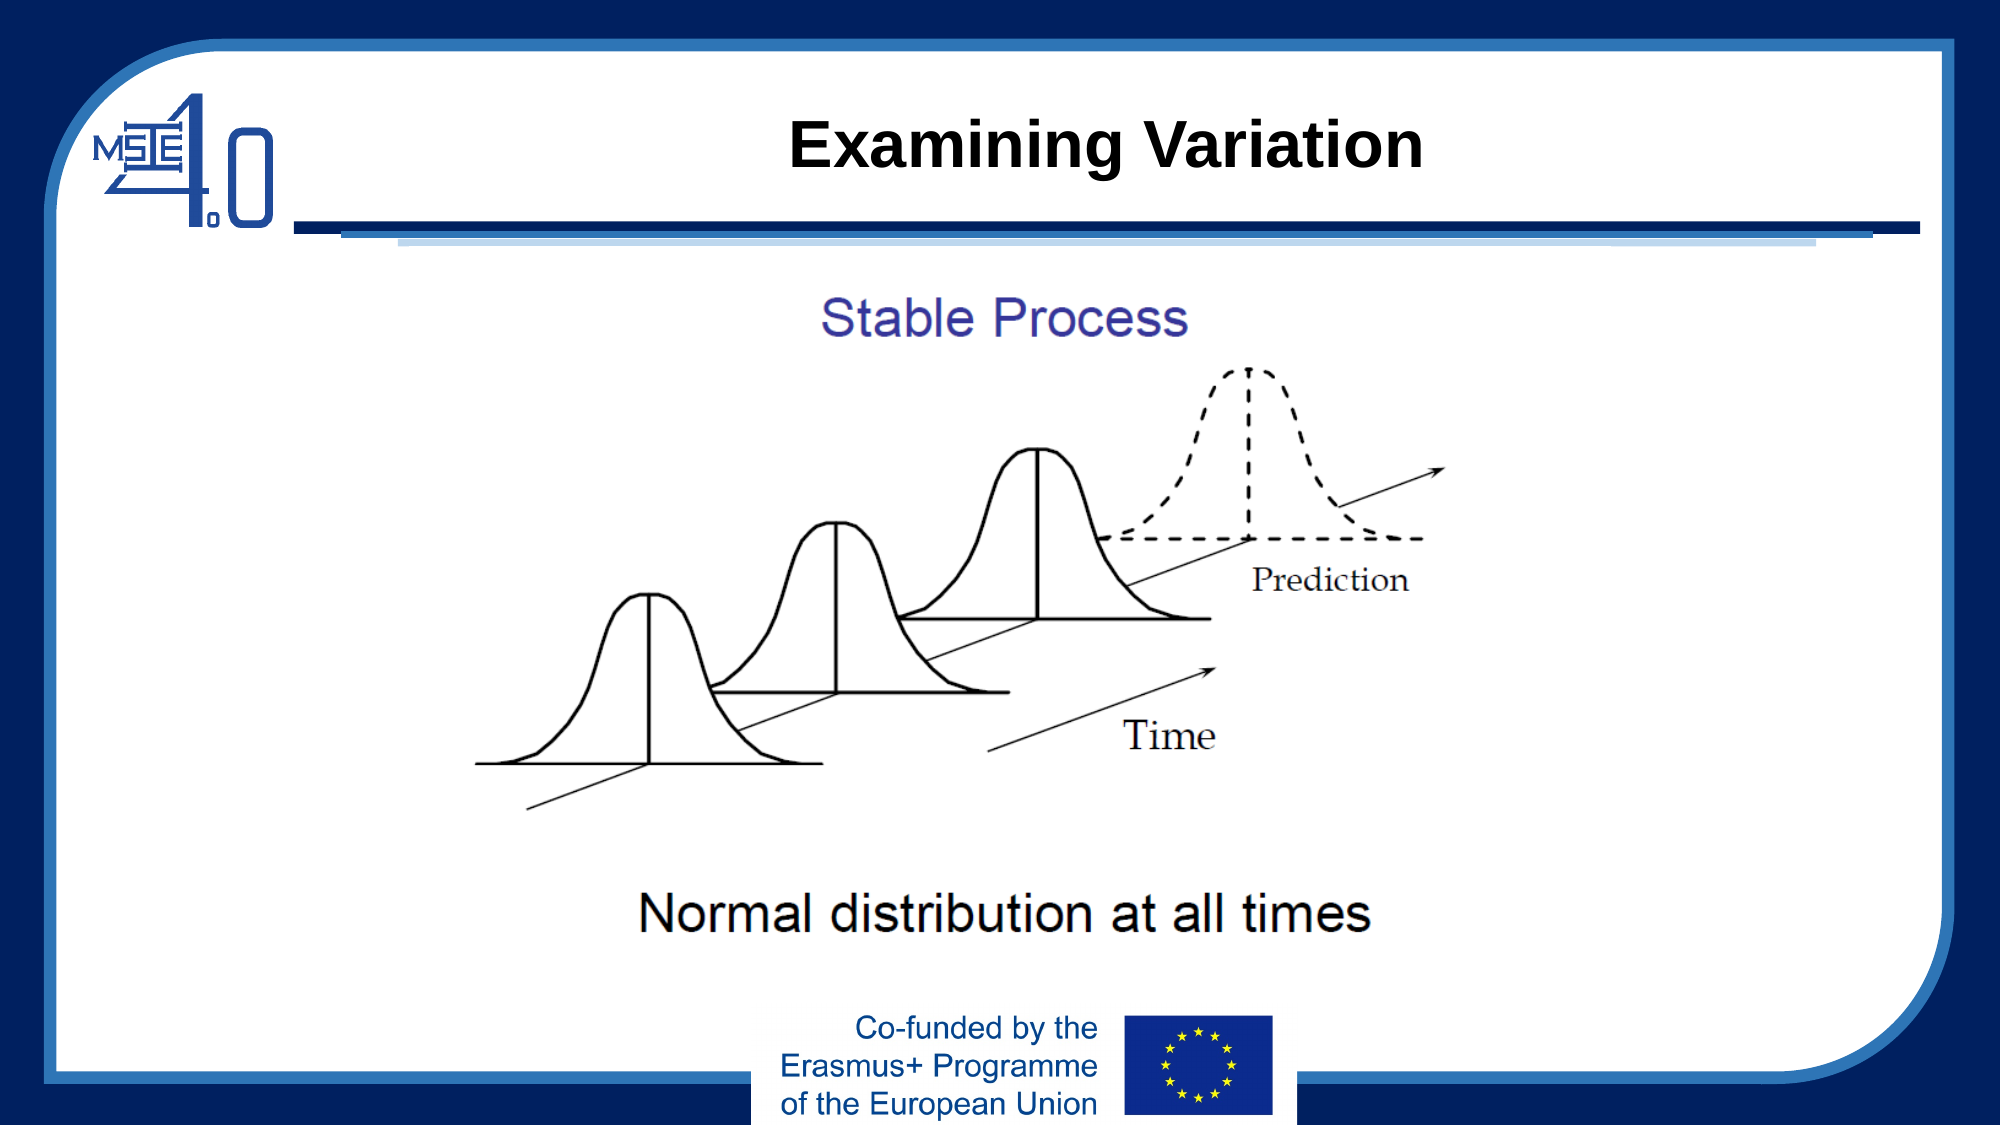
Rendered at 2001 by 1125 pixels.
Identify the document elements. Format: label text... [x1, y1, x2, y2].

picture [751, 1003, 1298, 1125]
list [409, 246, 1611, 953]
title Examining Variation [294, 73, 1921, 220]
